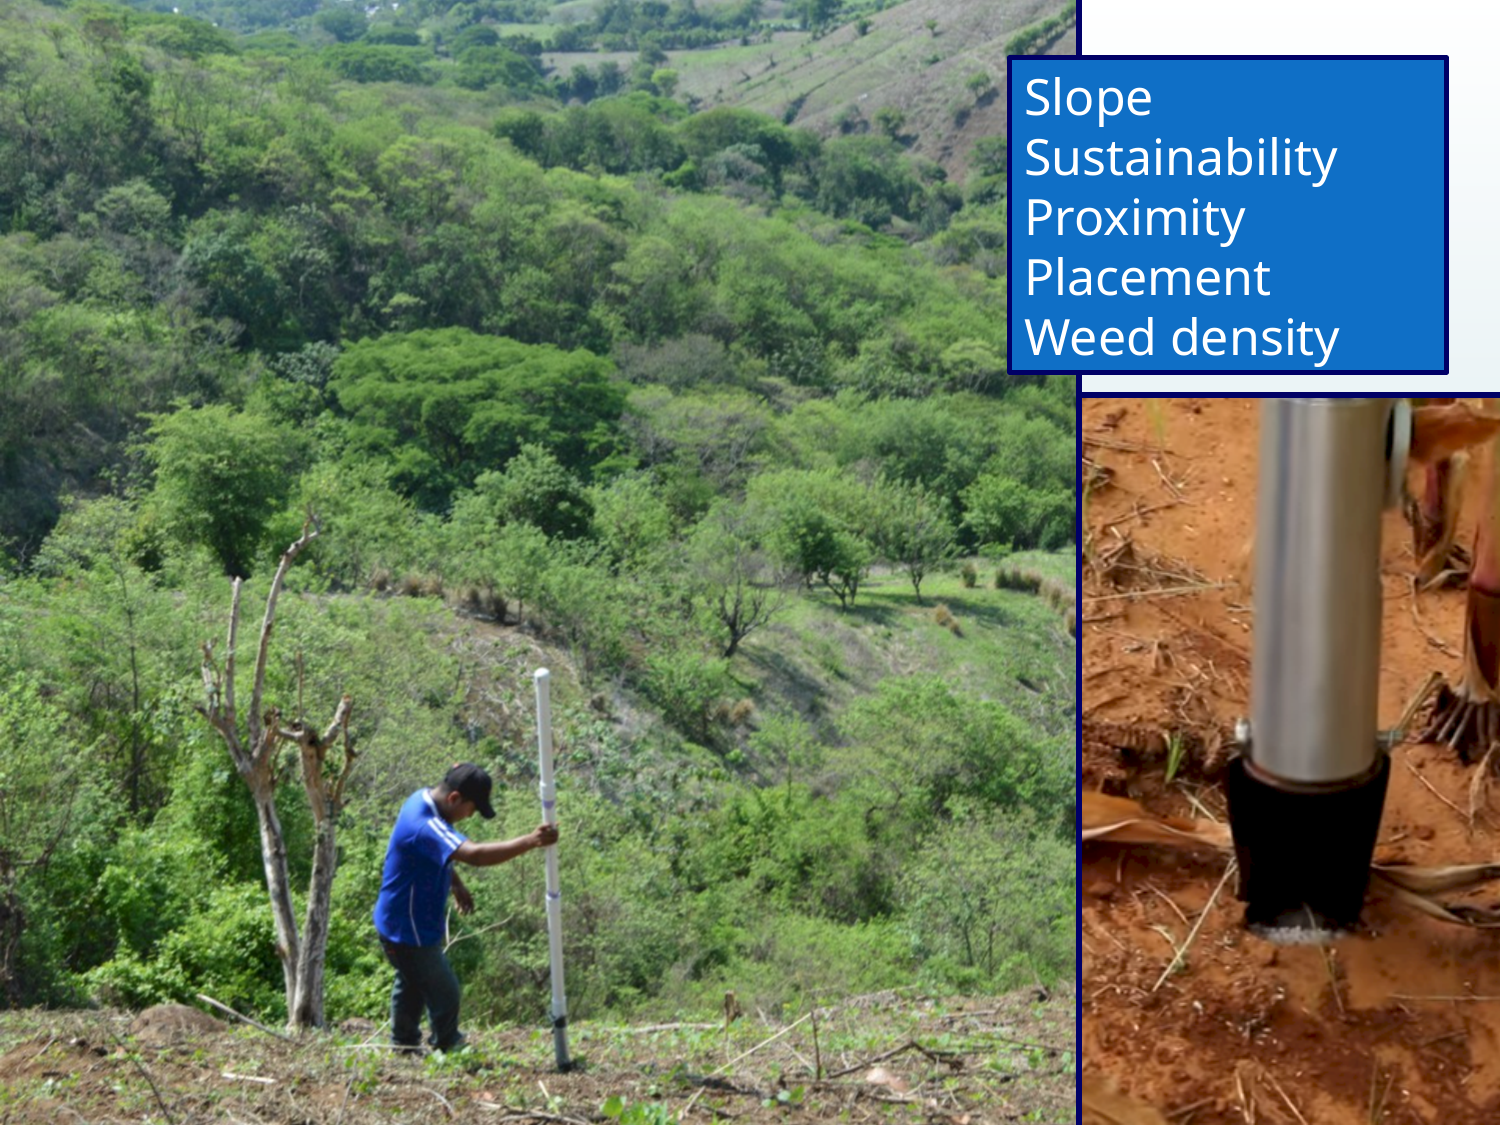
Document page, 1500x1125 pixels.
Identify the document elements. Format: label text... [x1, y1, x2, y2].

picture [0, 0, 1500, 1125]
text_box Slope Sustainability Proximity Placement Weed density [1079, 57, 1447, 373]
